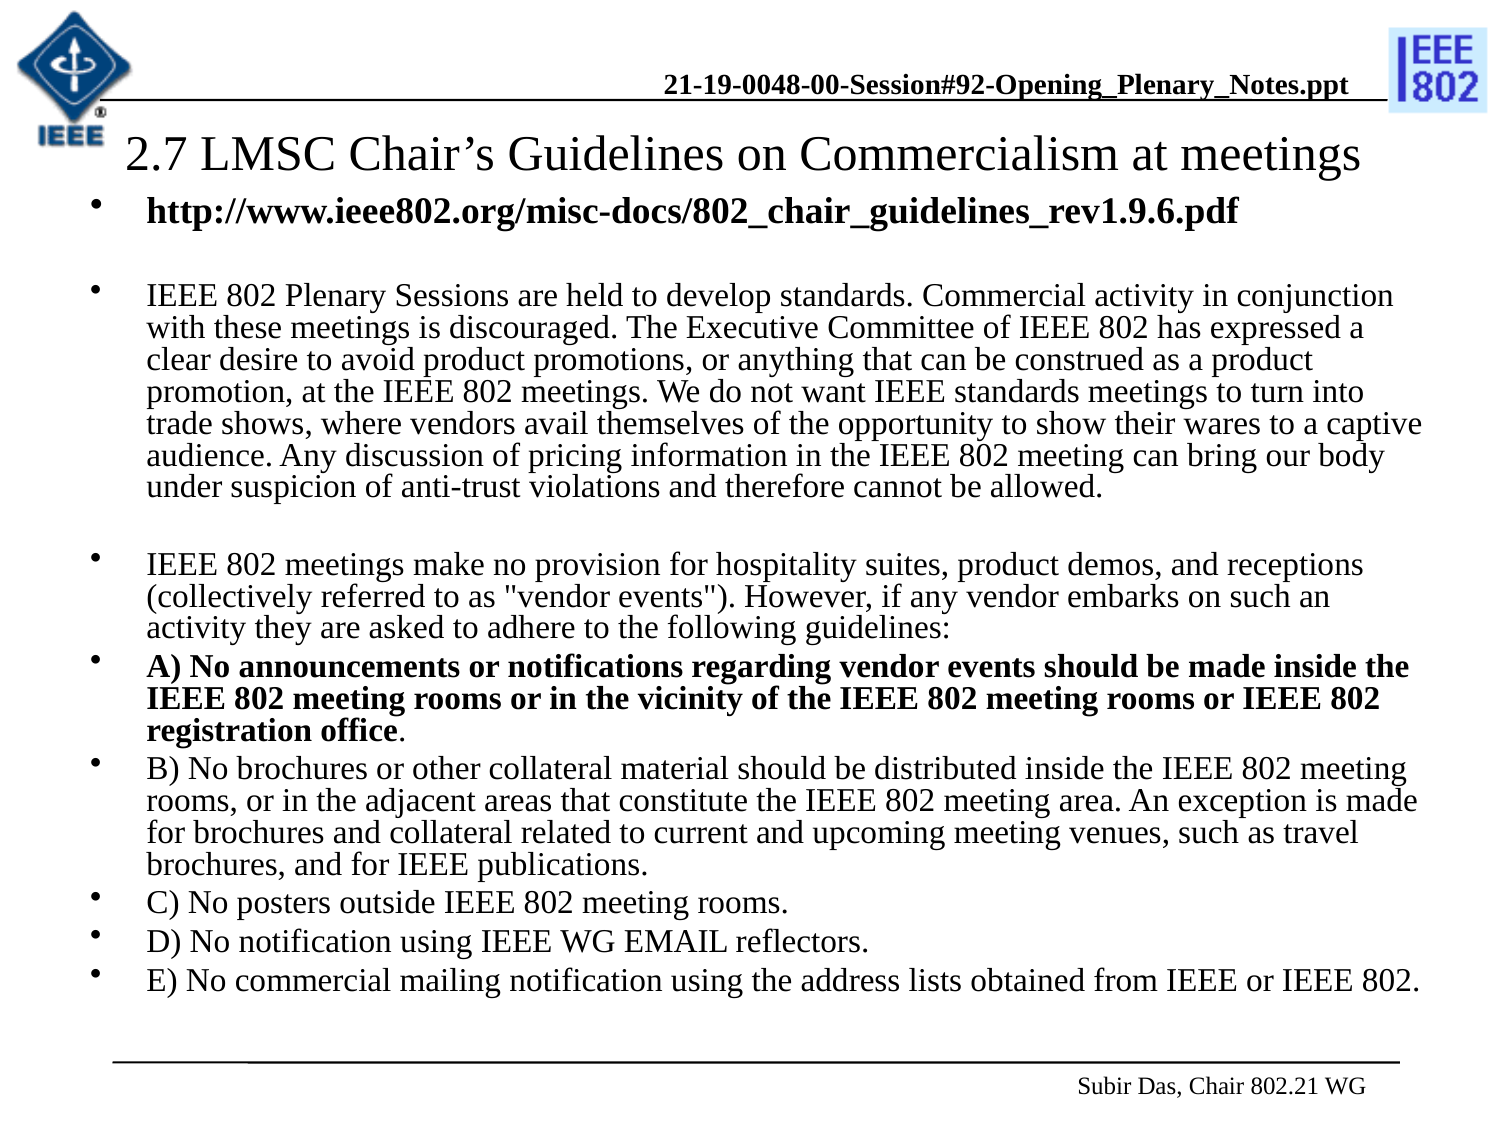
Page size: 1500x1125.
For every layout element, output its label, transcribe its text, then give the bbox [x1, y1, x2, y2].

picture [12, 9, 137, 150]
picture [1374, 9, 1499, 138]
title 2.7 LMSC Chair’s Guidelines on Commercialism at meetings [62, 99, 1426, 201]
list http://www.ieee802.org/misc-docs/802_chair_guidelines_rev1.9.6.pdf IEEE 802 Plenary Sessions are held to develop standards. Commercial activity in conjunction with these meetings is discouraged. The Executive Committee of IEEE 802 has expressed a clear desire to avoid product promotions, or anything that can be construed as a product promotion, at the IEEE 802 meetings. We do not want IEEE standards meetings to turn into trade shows, where vendors avail themselves of the opportunity to show their wares to a captive audience. Any discussion of pricing information in the IEEE 802 meeting can bring our body under suspicion of anti-trust violations and therefore cannot be allowed. IEEE 802 meetings make no provision for hospitality suites, product demos, and receptions (collectively referred to as "vendor events"). However, if any vendor embarks on such an activity they are asked to adhere to the following guidelines: A) No announcements or notifications regarding vendor events should be made inside the IEEE 802 meeting rooms or in the vicinity of the IEEE 802 meeting rooms or IEEE 802 registration office. B) No brochures or other collateral material should be distributed inside the IEEE 802 meeting rooms, or in the adjacent areas that constitute the IEEE 802 meeting area. An exception is made for brochures and collateral related to current and upcoming meeting venues, such as travel brochures, and for IEEE publications. C) No posters outside IEEE 802 meeting rooms. D) No notification using IEEE WG EMAIL reflectors. E) No commercial mailing notification using the address lists obtained from IEEE or IEEE 802. [74, 187, 1451, 1051]
text_box Subir Das, Chair 802.21 WG [1050, 1062, 1412, 1106]
